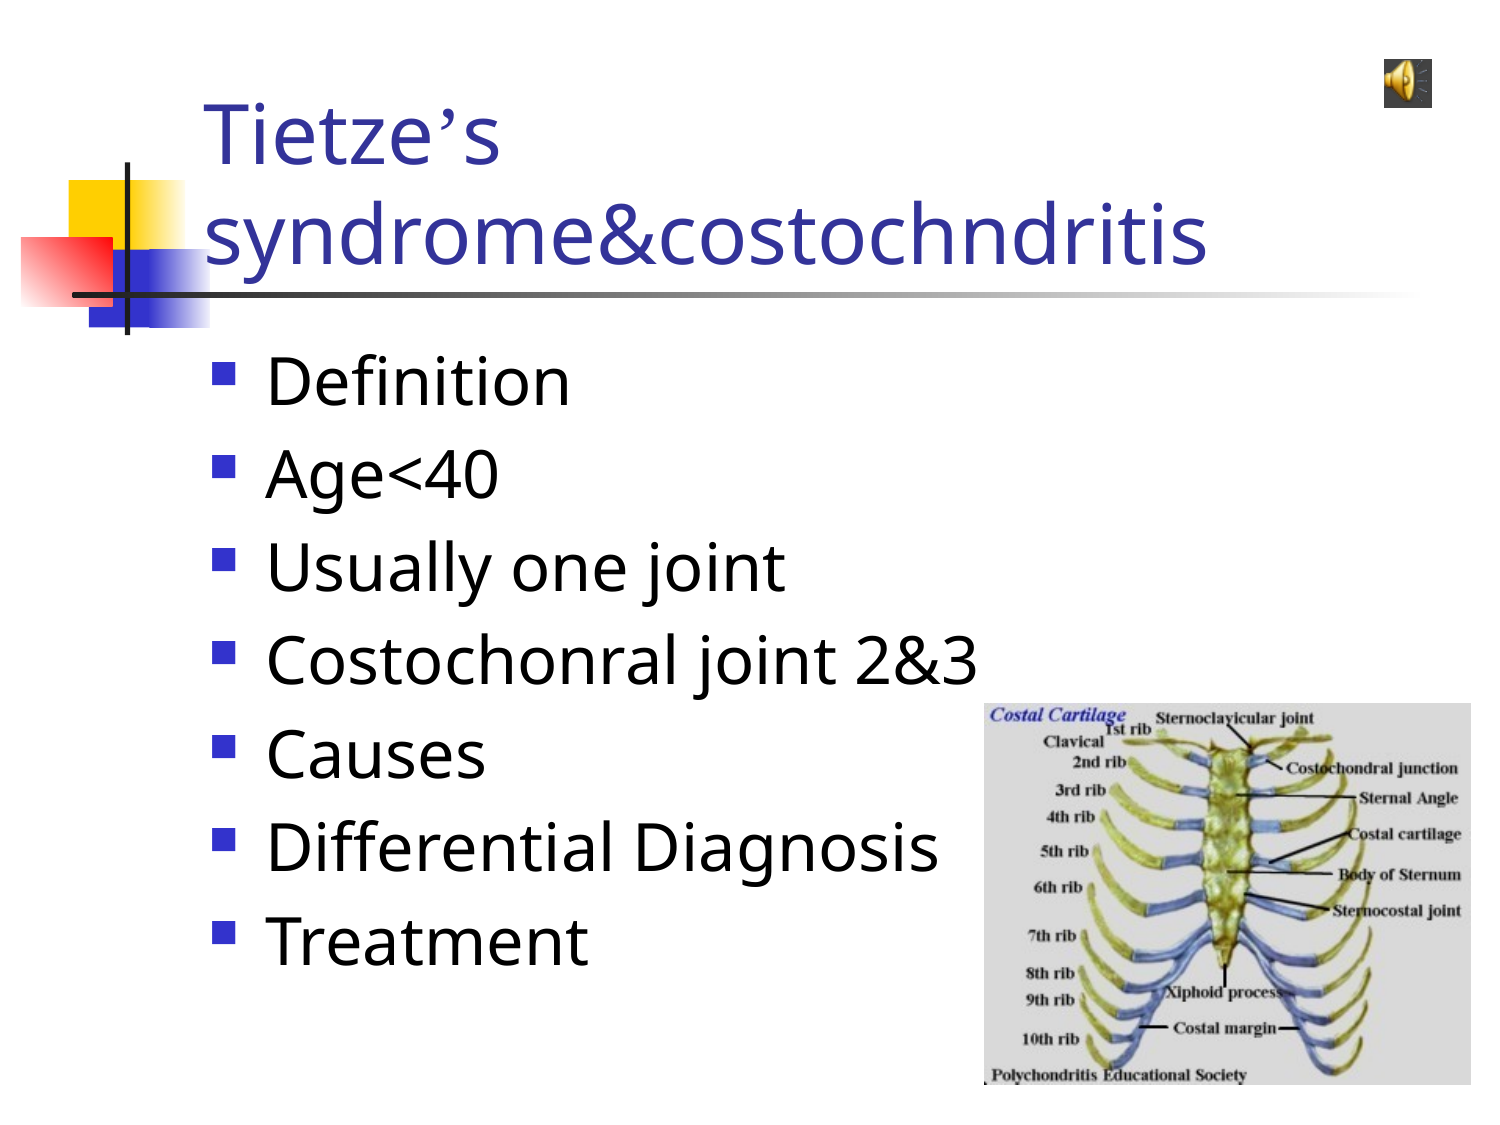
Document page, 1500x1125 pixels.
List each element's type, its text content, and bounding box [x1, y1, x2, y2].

title Tietze’s syndrome&costochndritis [188, 101, 1468, 289]
picture [1382, 58, 1434, 109]
list Definition Age<40 Usually one joint Costochonral joint 2&3 Causes Differential Diagnosis Treatment [193, 331, 1469, 1006]
picture [984, 702, 1471, 1085]
